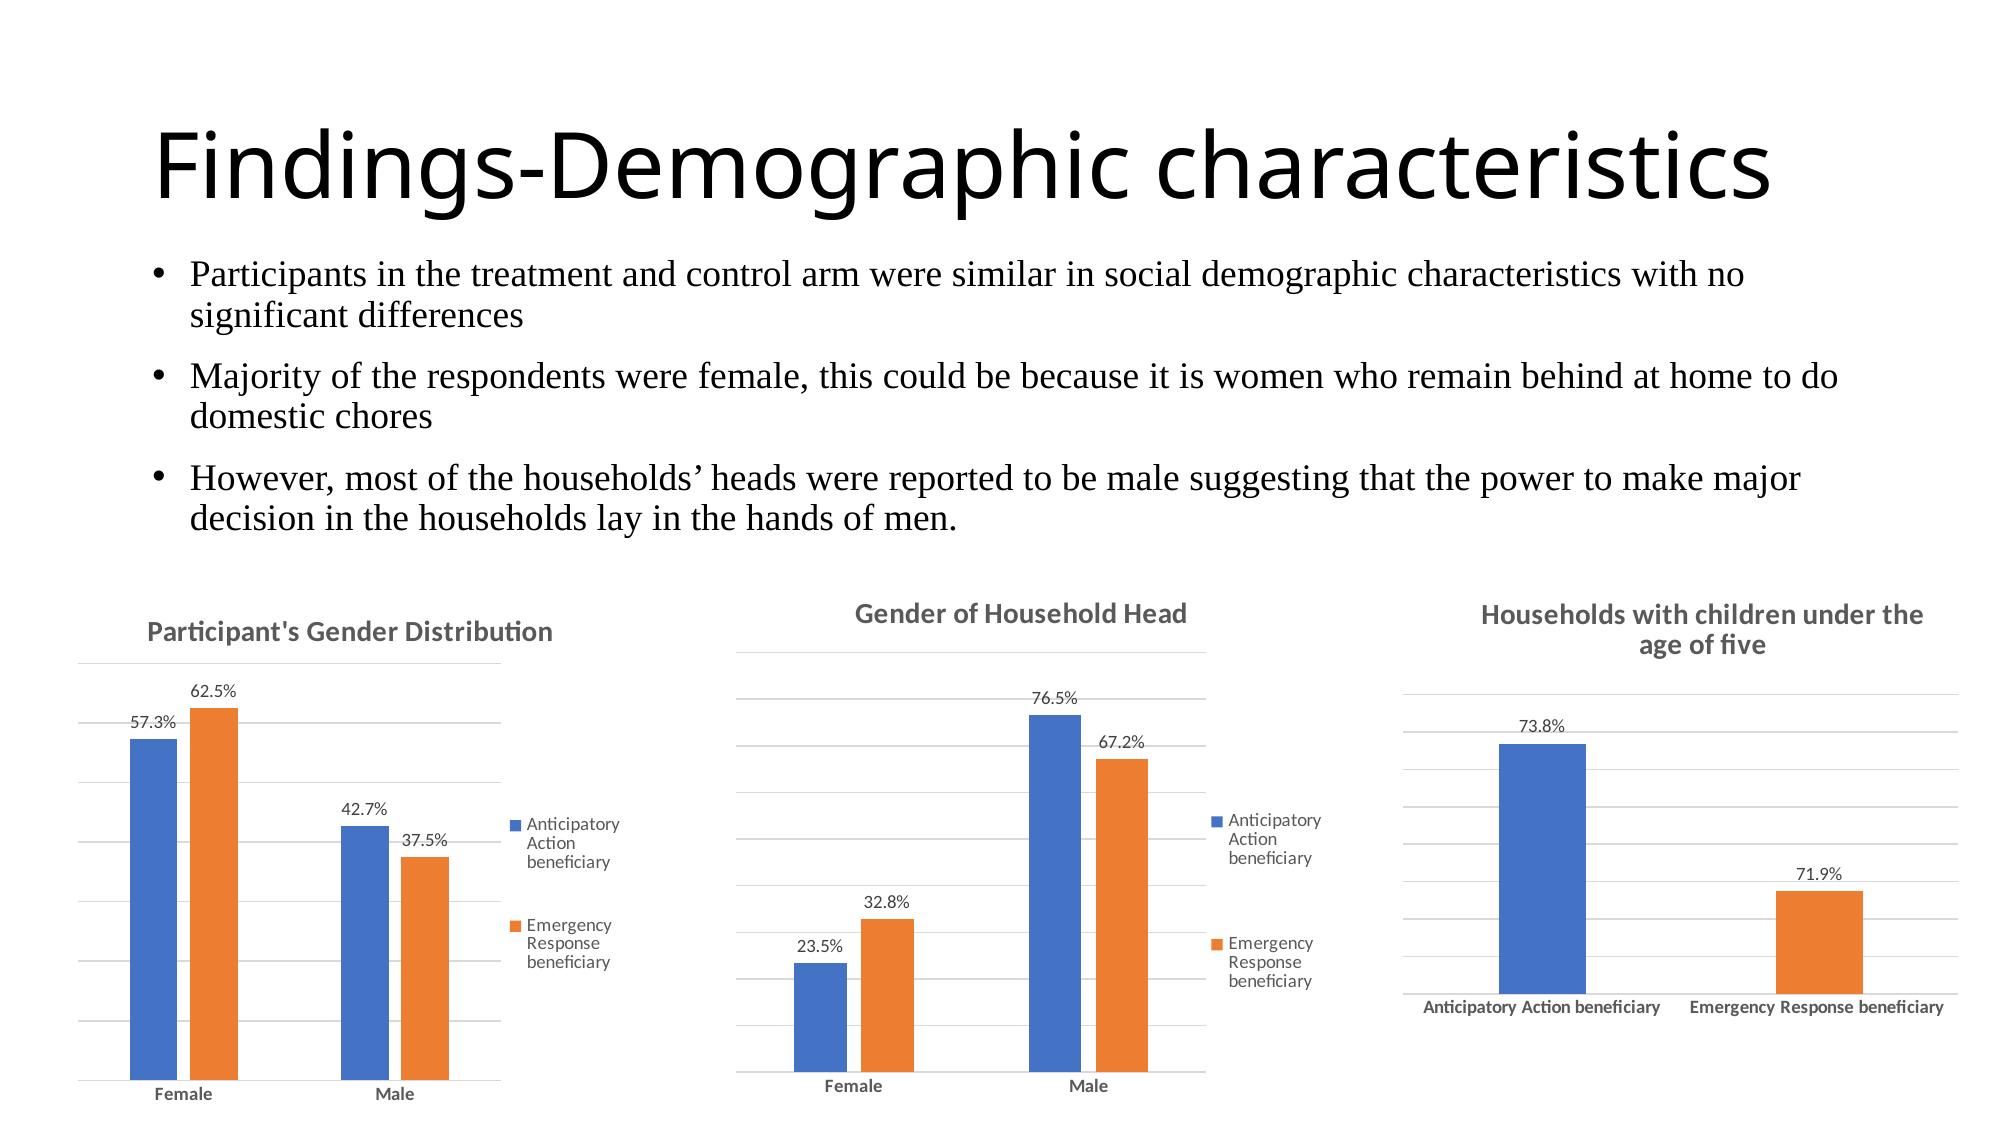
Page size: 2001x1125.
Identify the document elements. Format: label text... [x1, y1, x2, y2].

title Findings-Demographic characteristics [137, 59, 1863, 246]
chart [1391, 592, 1970, 1028]
chart [55, 592, 646, 1125]
list Participants in the treatment and control arm were similar in social demographic characteristics with no significant differences Majority of the respondents were female, this could be because it is women who remain behind at home to do domestic chores However, most of the households’ heads were reported to be male suggesting that the power to make major decision in the households lay in the hands of men. [137, 246, 1921, 498]
chart [713, 583, 1345, 1116]
